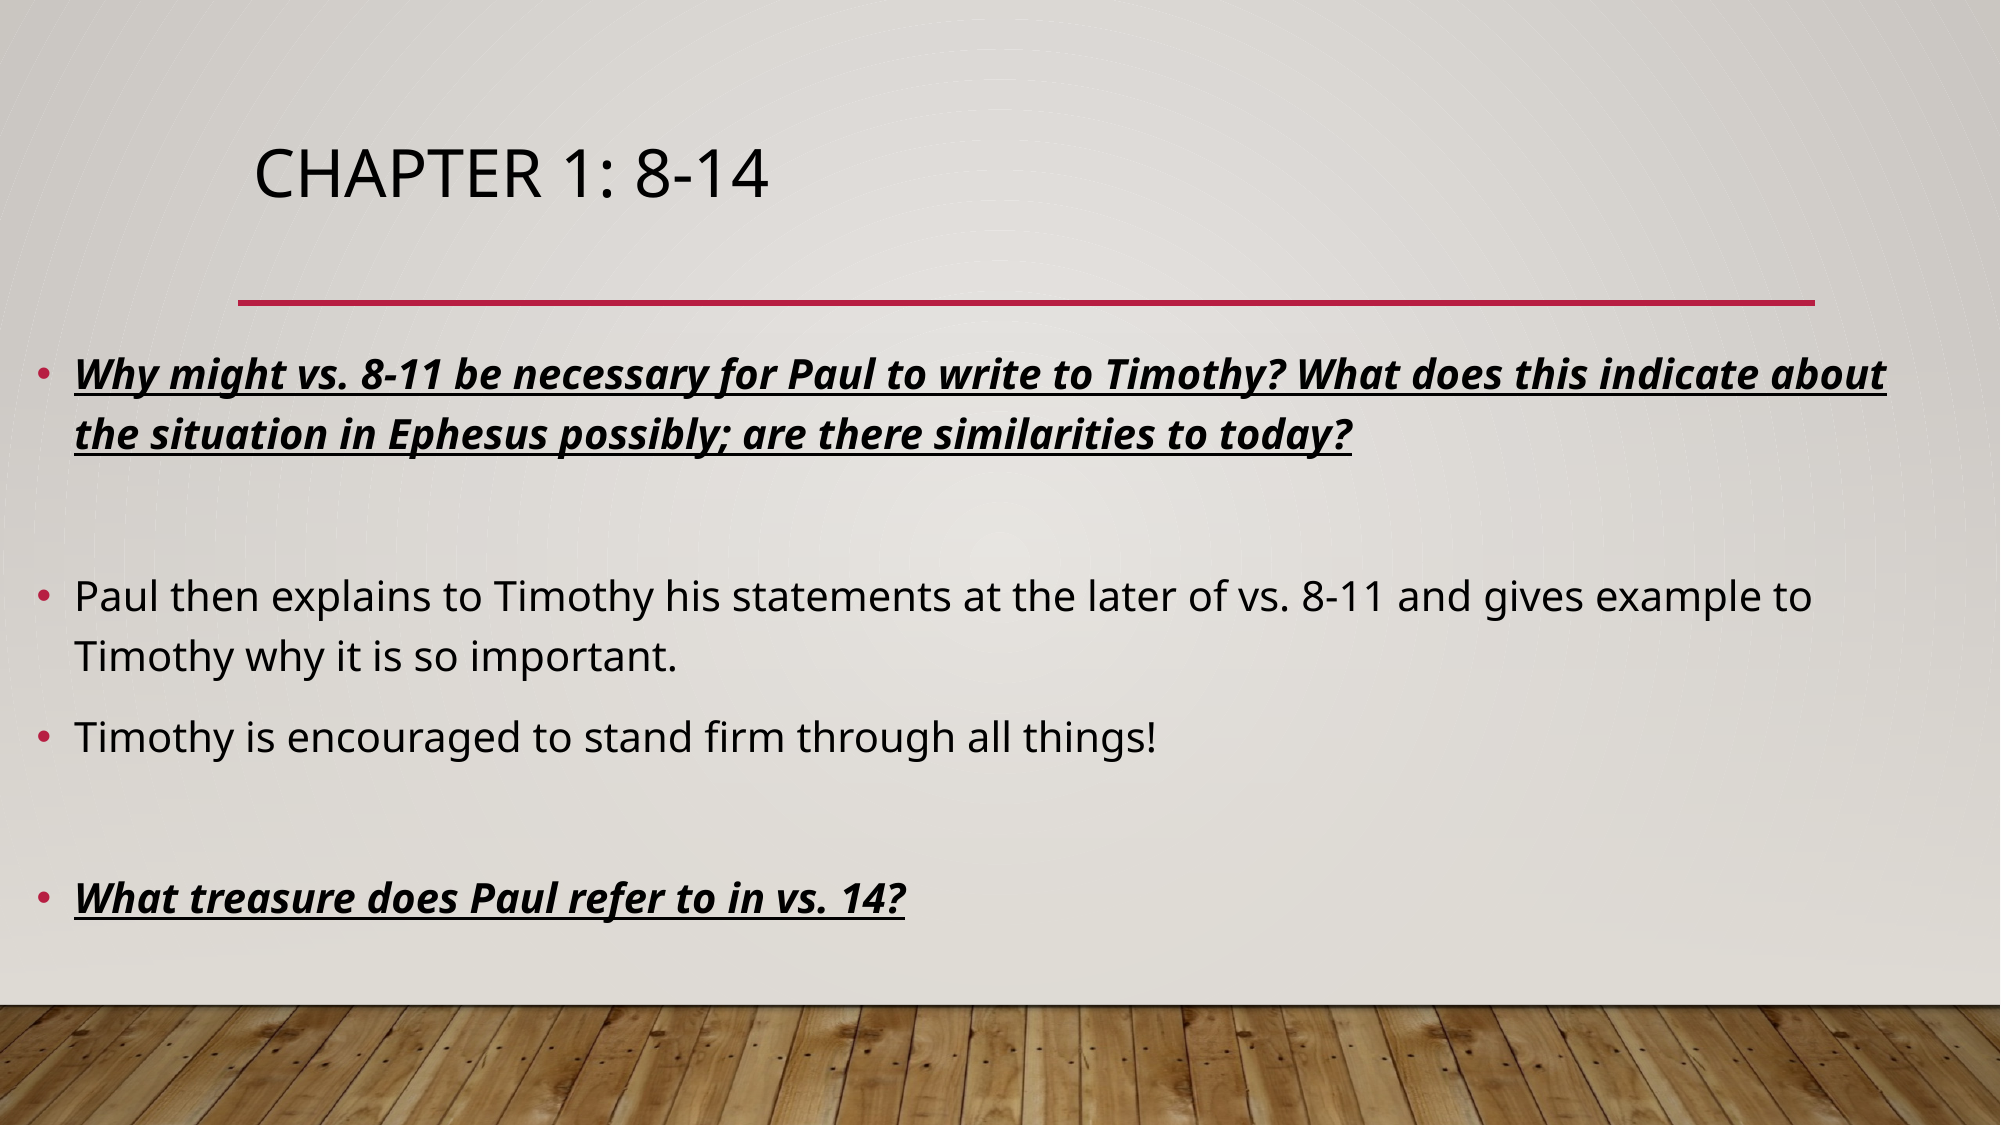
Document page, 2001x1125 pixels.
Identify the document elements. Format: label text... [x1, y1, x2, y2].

list Why might vs. 8-11 be necessary for Paul to write to Timothy? What does this indicate about the situation in Ephesus possibly; are there similarities to today? Paul then explains to Timothy his statements at the later of vs. 8-11 and gives example to Timothy why it is so important. Timothy is encouraged to stand firm through all things! What treasure does Paul refer to in vs. 14? [21, 330, 1969, 993]
title Chapter 1: 8-14 [238, 131, 1814, 305]
picture [0, 1005, 2000, 1125]
